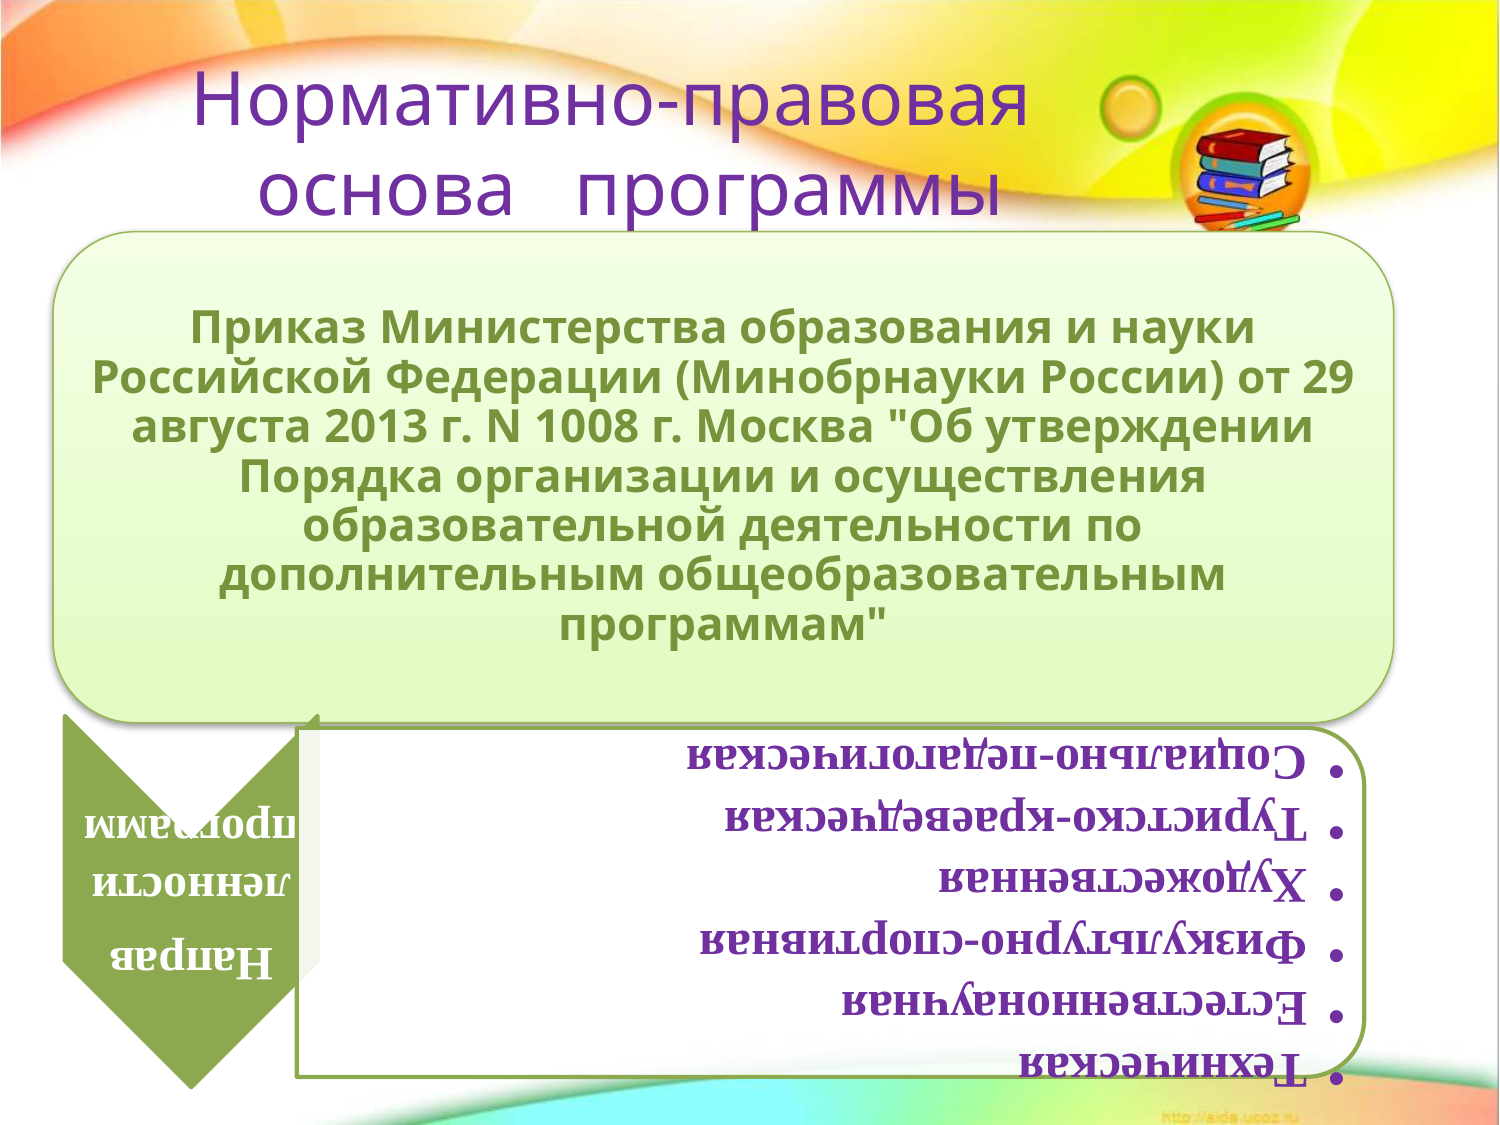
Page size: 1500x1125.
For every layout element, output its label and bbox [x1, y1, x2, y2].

text_box [64, 715, 1365, 1125]
text_box [52, 231, 1394, 742]
picture [0, 0, 1500, 1125]
